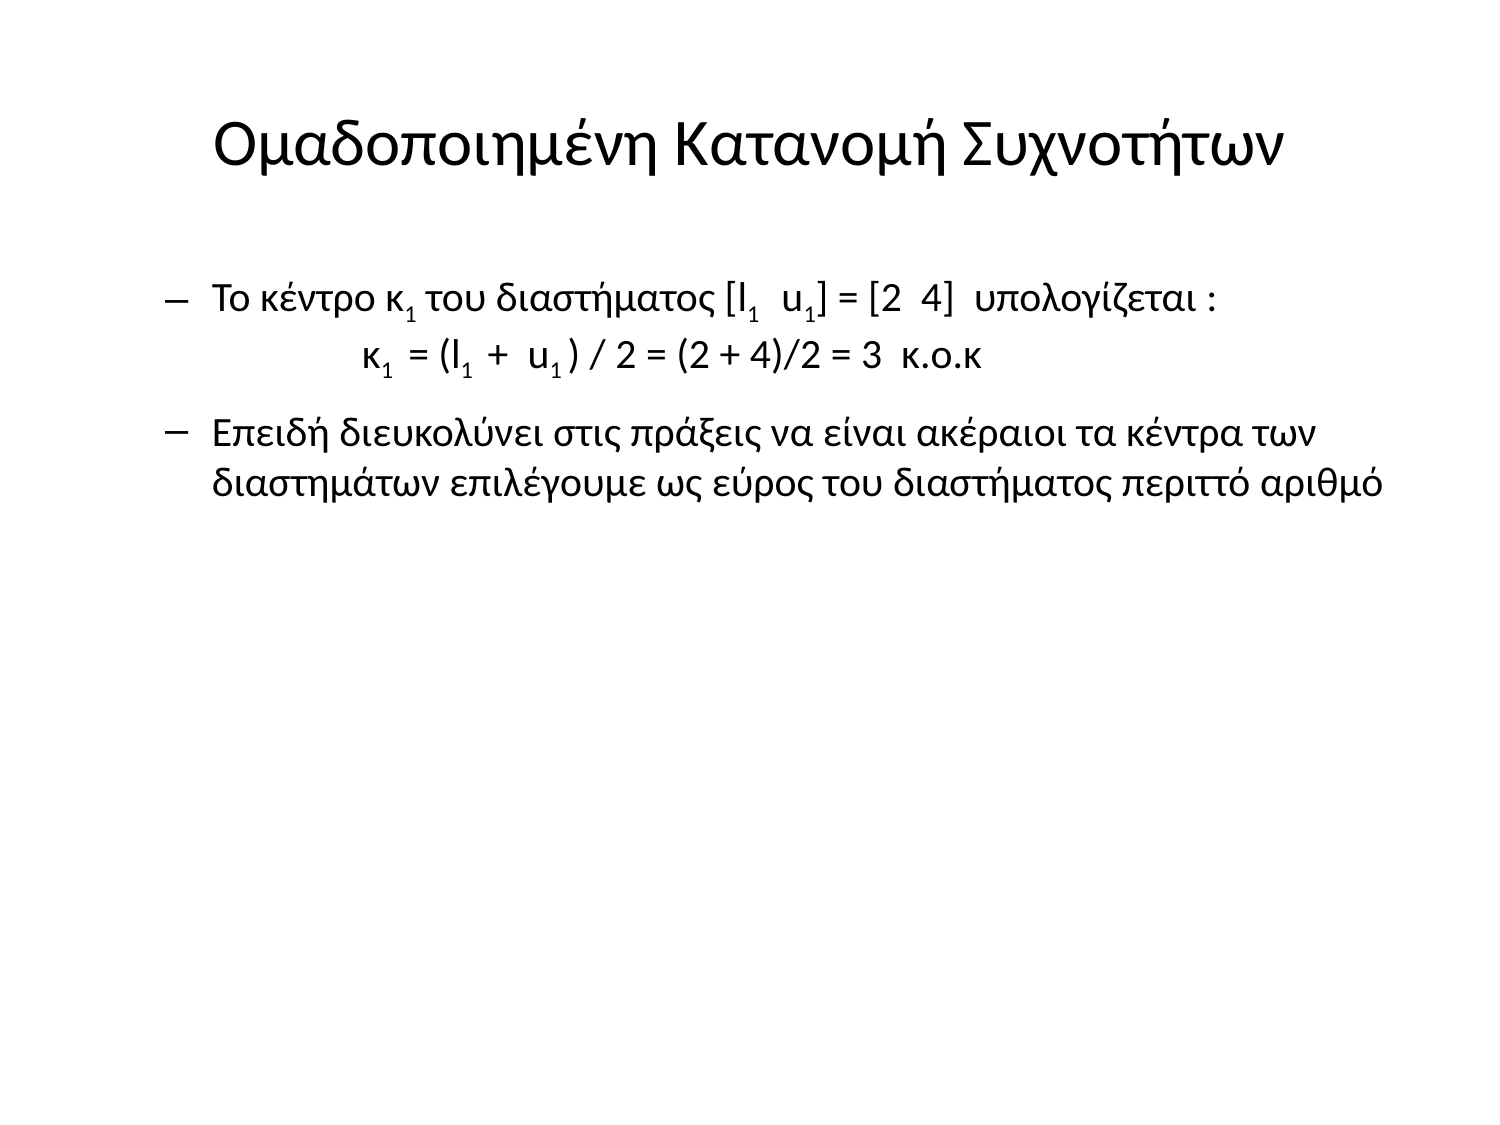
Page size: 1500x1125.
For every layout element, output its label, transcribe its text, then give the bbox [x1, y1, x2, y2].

title Ομαδοποιημένη Κατανομή Συχνοτήτων [75, 45, 1425, 233]
list Το κέντρο κ1 του διαστήματος [l1 u1] = [2 4] υπολογίζεται : κ1 = (l1 + u1 ) / 2 = (2 + 4)/2 = 3 κ.ο.κ Επειδή διευκολύνει στις πράξεις να είναι ακέραιοι τα κέντρα των διαστημάτων επιλέγουμε ως εύρος του διαστήματος περιττό αριθμό [75, 262, 1425, 1005]
